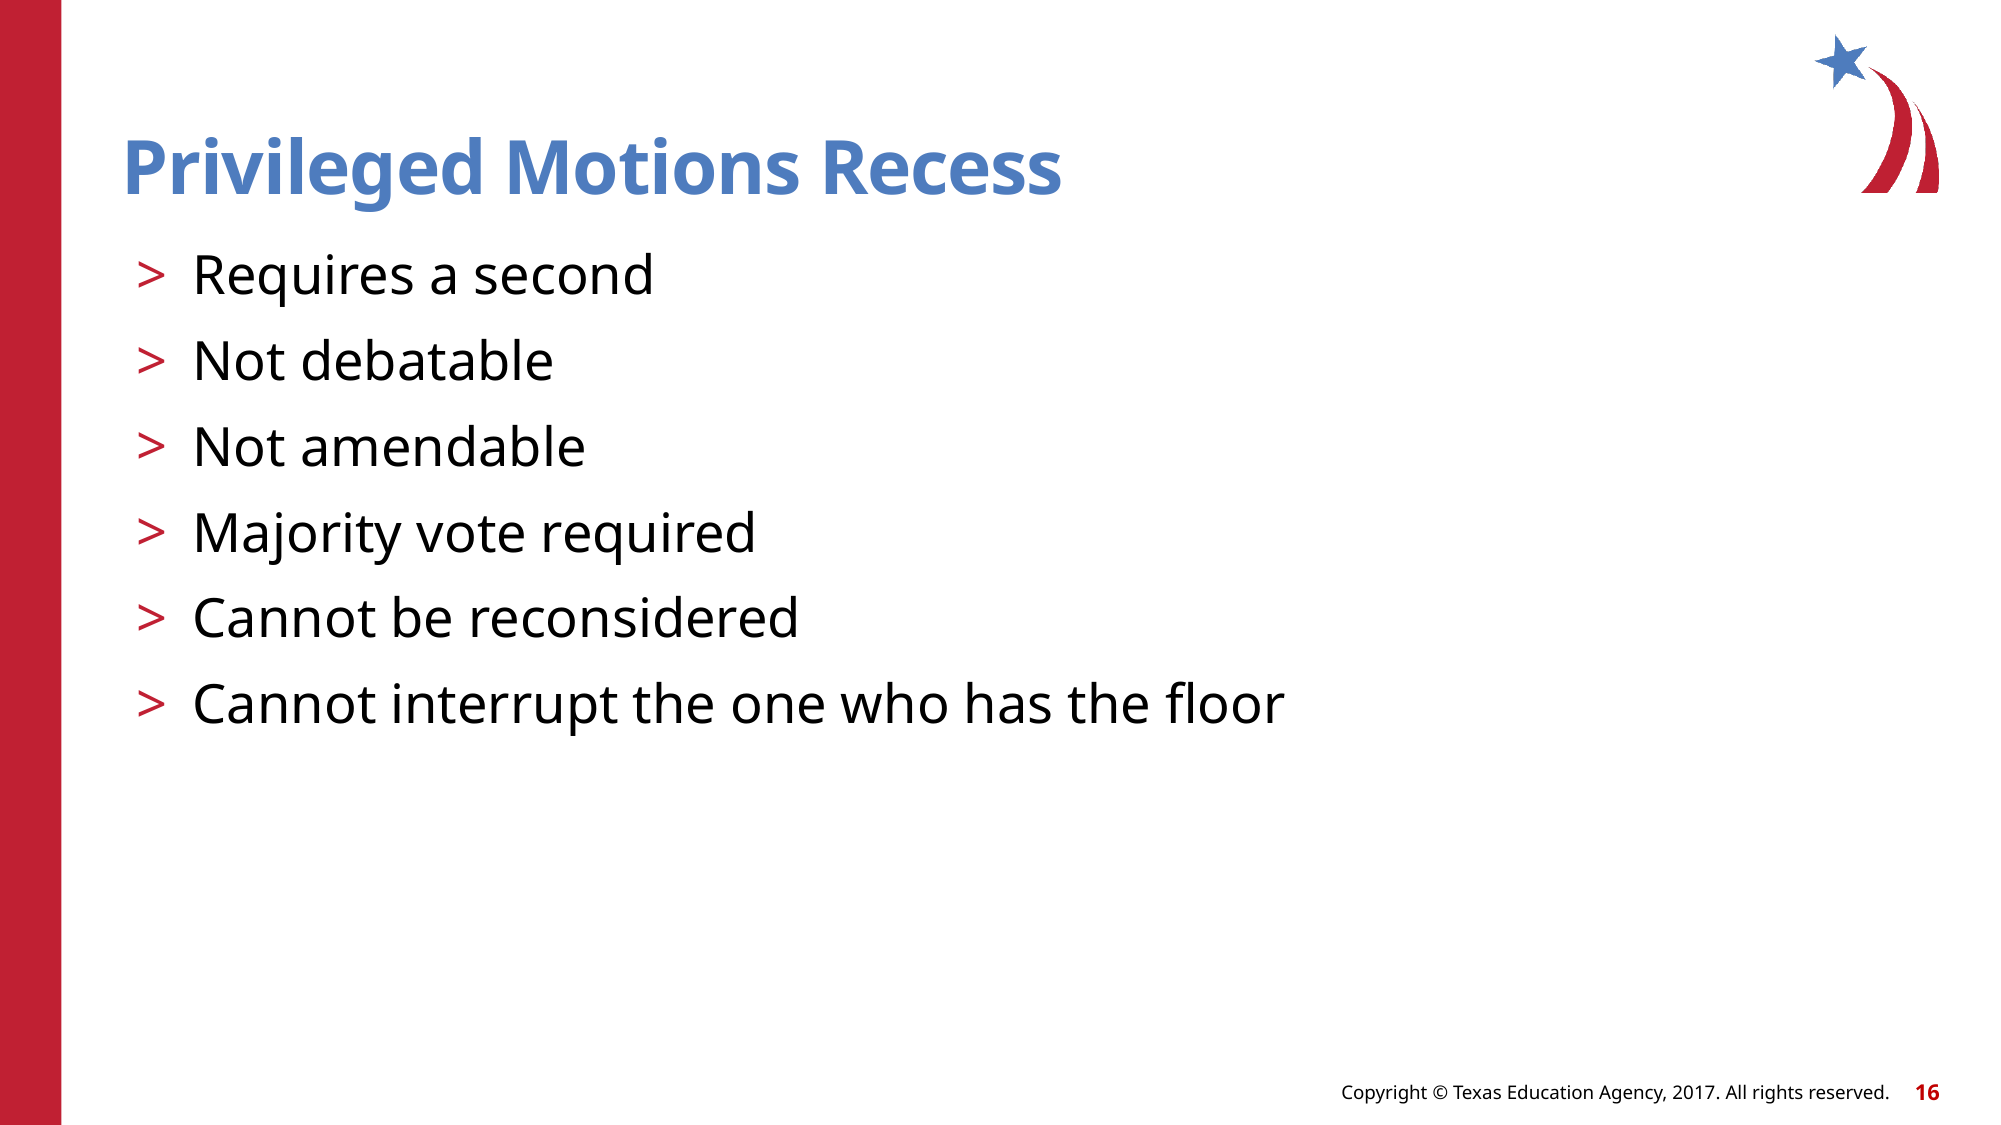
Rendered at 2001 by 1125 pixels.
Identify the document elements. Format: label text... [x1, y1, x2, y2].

picture [1814, 34, 1939, 193]
title Privileged Motions Recess [121, 66, 1772, 211]
list Requires a second Not debatable Not amendable Majority vote required Cannot be reconsidered Cannot interrupt the one who has the floor [121, 233, 1936, 1010]
